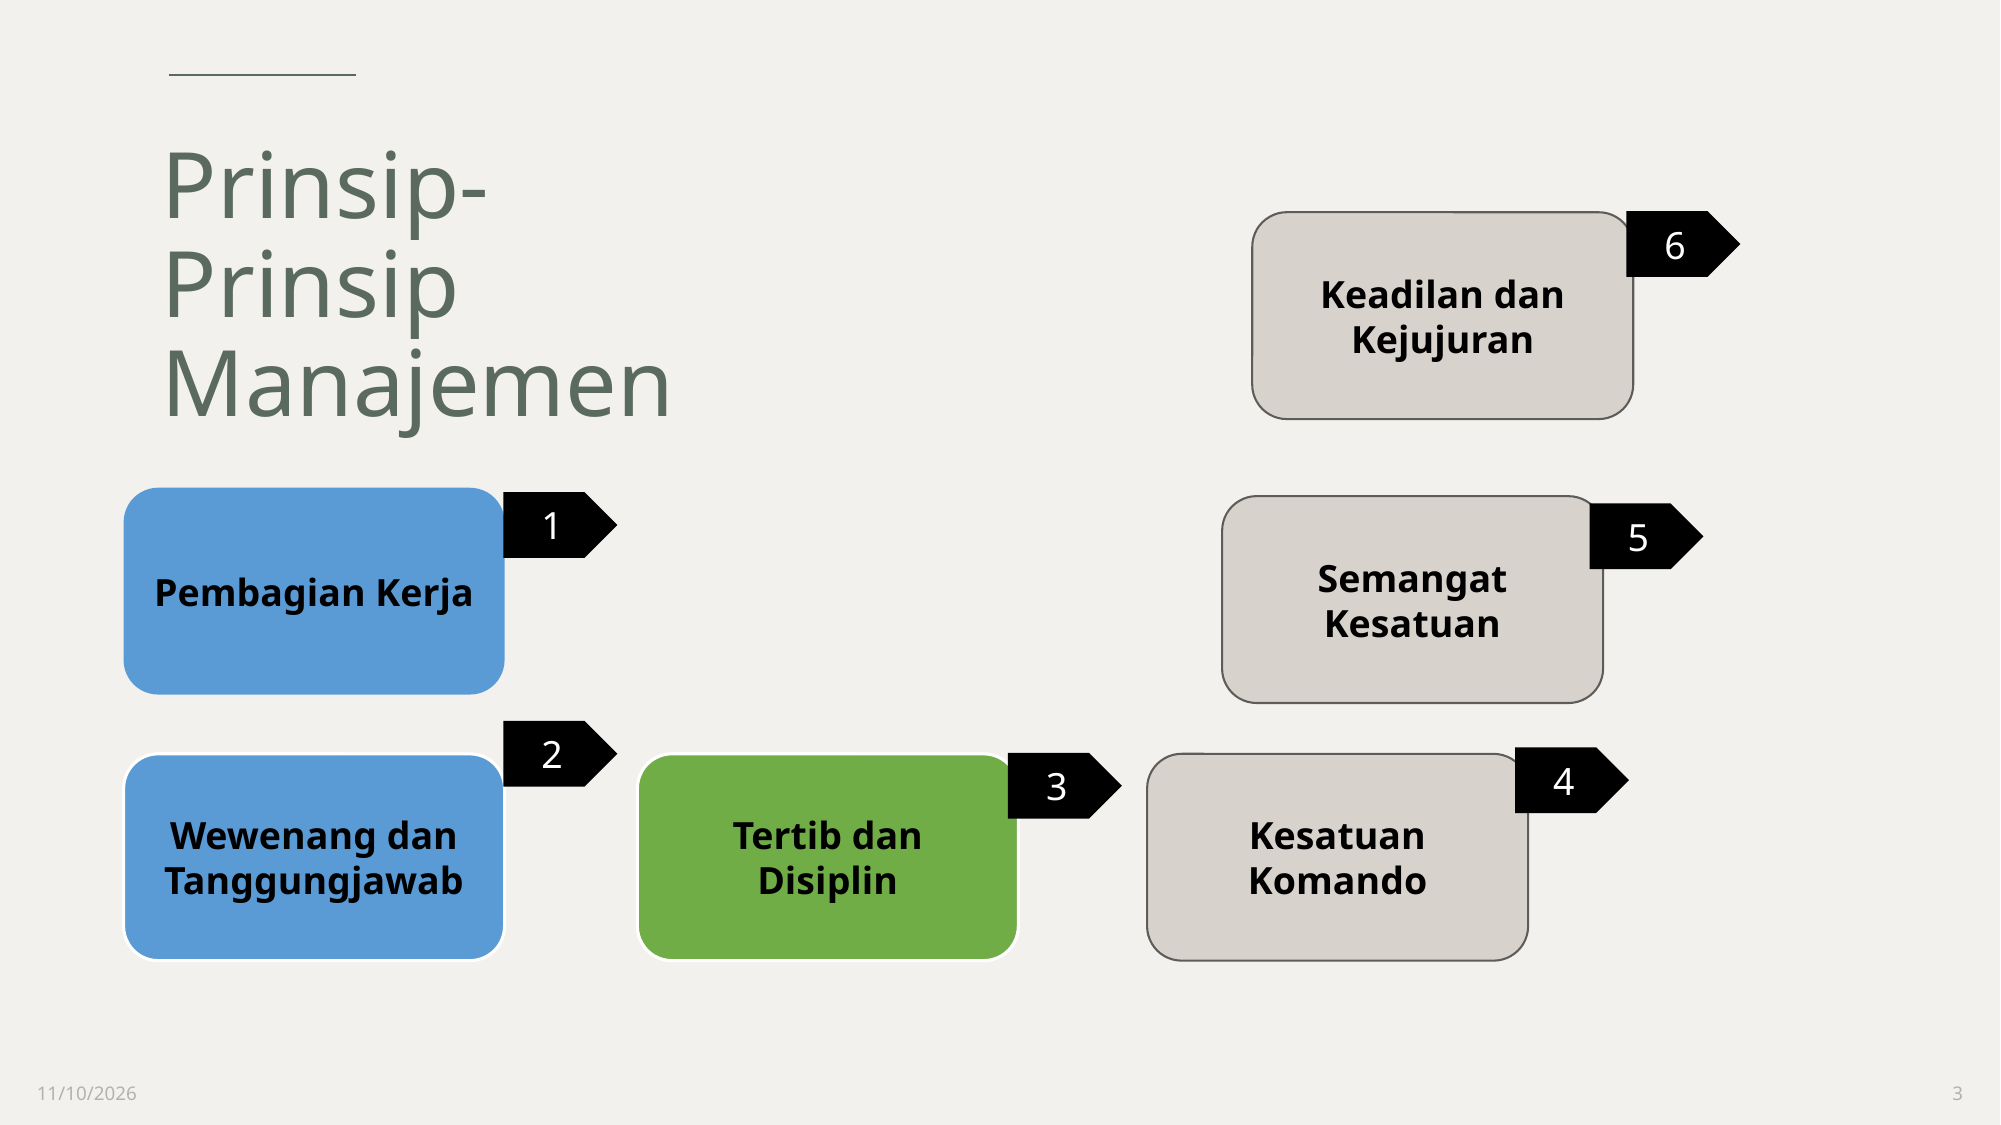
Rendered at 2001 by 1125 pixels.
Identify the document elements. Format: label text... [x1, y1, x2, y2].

text_box Semangat Kesatuan [1221, 495, 1605, 705]
slide_number 3 [1528, 1064, 1979, 1124]
text_box 3 [1007, 752, 1122, 819]
text_box 6 [1626, 211, 1741, 277]
text_box Wewenang dan Tanggungjawab [121, 752, 507, 963]
text_box 1 [503, 492, 618, 558]
text_box 5 [1589, 503, 1704, 570]
text_box 2 [503, 720, 618, 787]
title Prinsip-Prinsip Manajemen [146, 88, 748, 488]
text_box 4 [1515, 747, 1629, 814]
text_box Kesatuan Komando [1146, 752, 1530, 962]
text_box Tertib dan Disiplin [635, 752, 1020, 963]
text_box Keadilan dan Kejujuran [1251, 211, 1635, 421]
text_box Pembagian Kerja [123, 487, 505, 695]
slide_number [21, 1064, 472, 1124]
